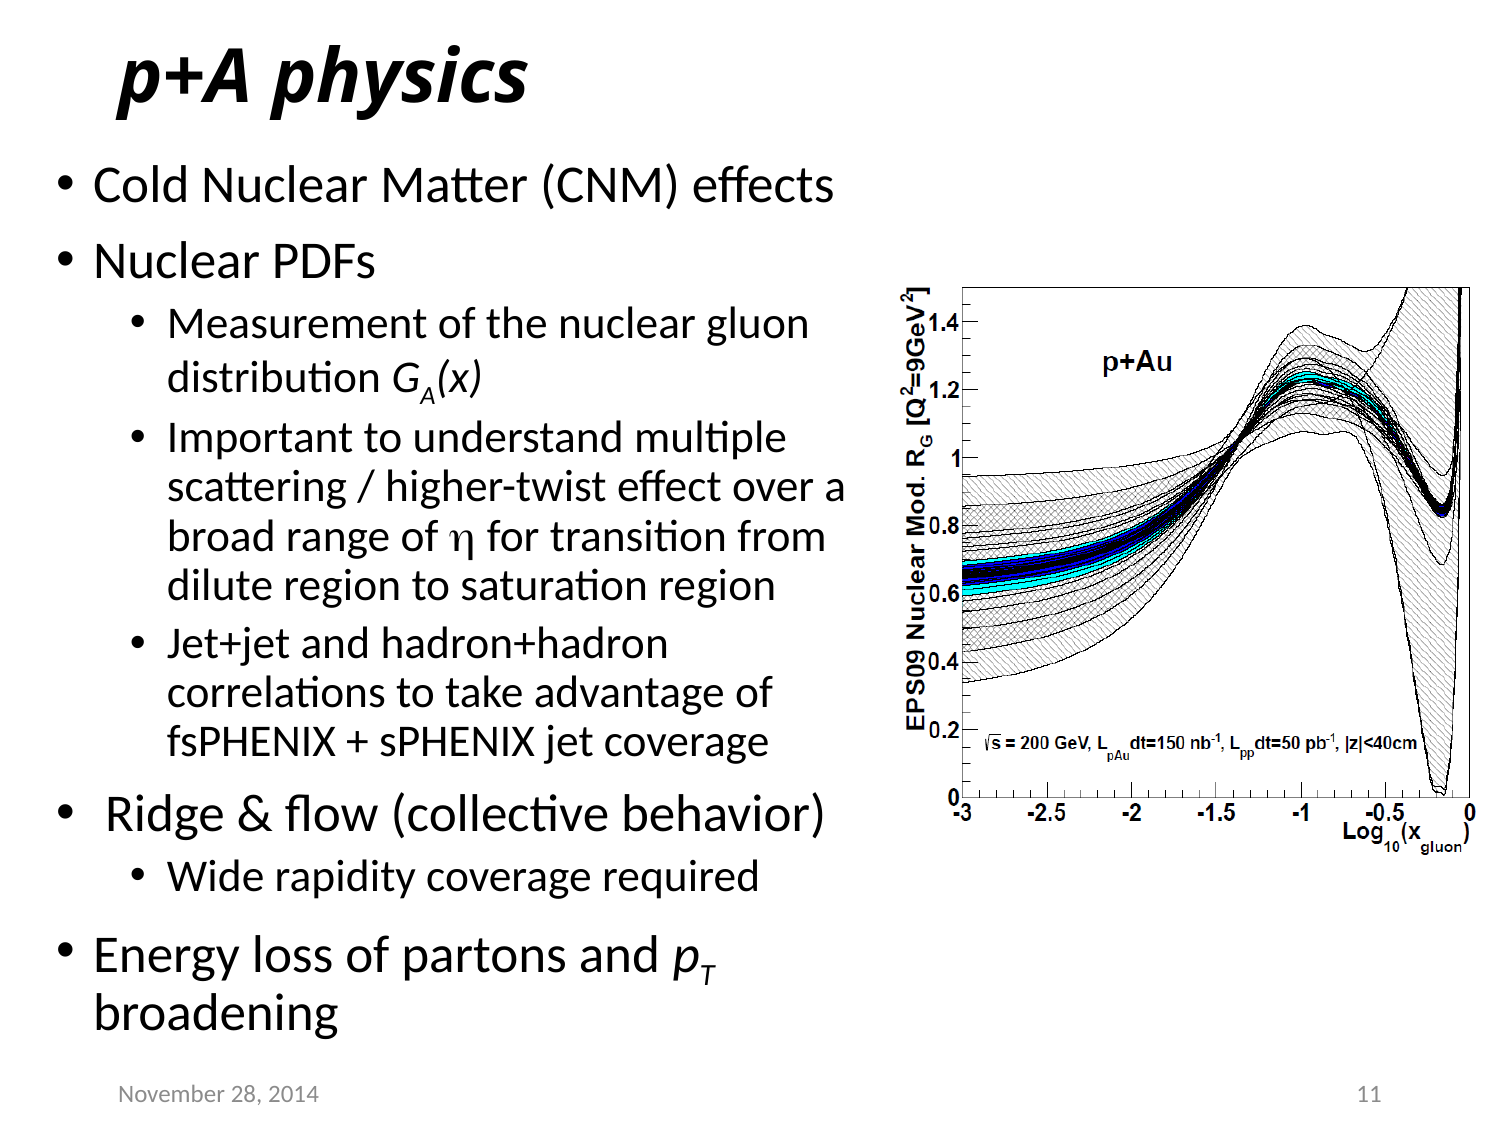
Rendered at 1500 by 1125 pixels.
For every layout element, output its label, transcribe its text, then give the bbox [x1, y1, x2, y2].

title p+A physics [103, 19, 1397, 138]
slide_number 11 [1059, 1082, 1397, 1103]
picture [891, 272, 1483, 858]
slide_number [103, 1082, 441, 1103]
list Cold Nuclear Matter (CNM) effects Nuclear PDFs Measurement of the nuclear gluon distribution GA(x) Important to understand multiple scattering / higher-twist effect over a broad range of  for transition from dilute region to saturation region Jet+jet and hadron+hadron correlations to take advantage of fsPHENIX + sPHENIX jet coverage Ridge & flow (collective behavior) Wide rapidity coverage required Energy loss of partons and pT broadening [41, 149, 869, 1071]
